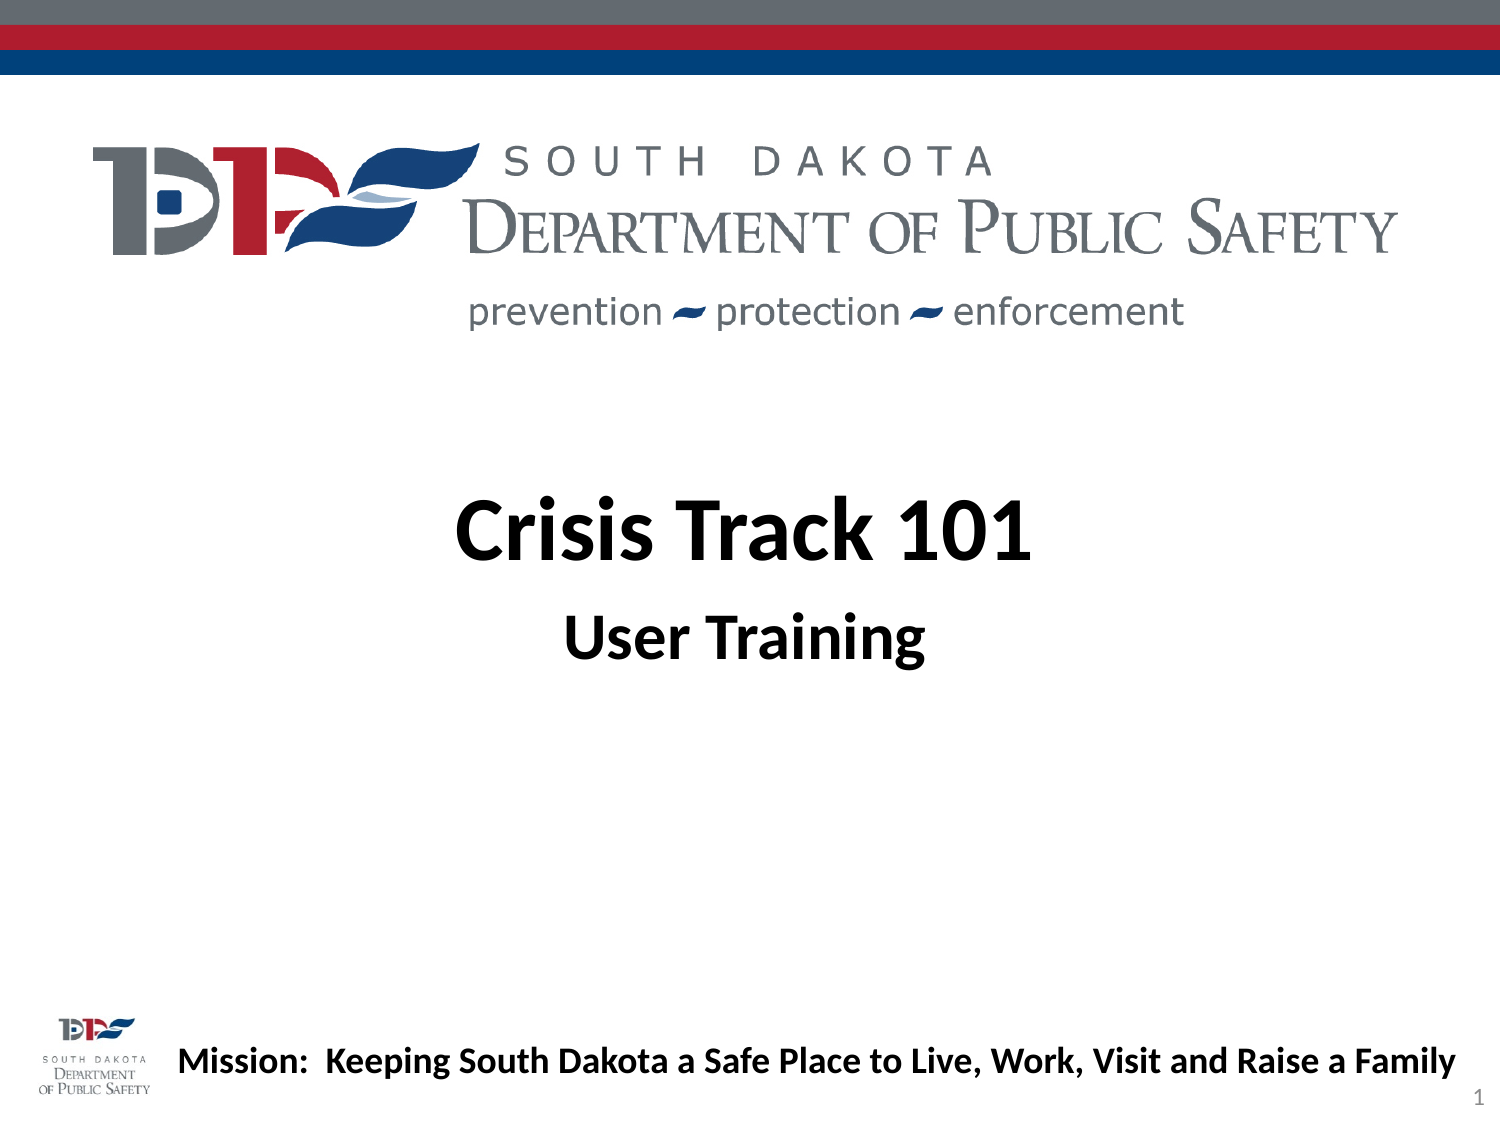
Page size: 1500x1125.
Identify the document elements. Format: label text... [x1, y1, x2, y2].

picture [93, 143, 1398, 331]
slide_number 1 [1149, 1065, 1500, 1125]
list Crisis Track 101 User Training [93, 474, 1398, 712]
picture [37, 1016, 150, 1096]
